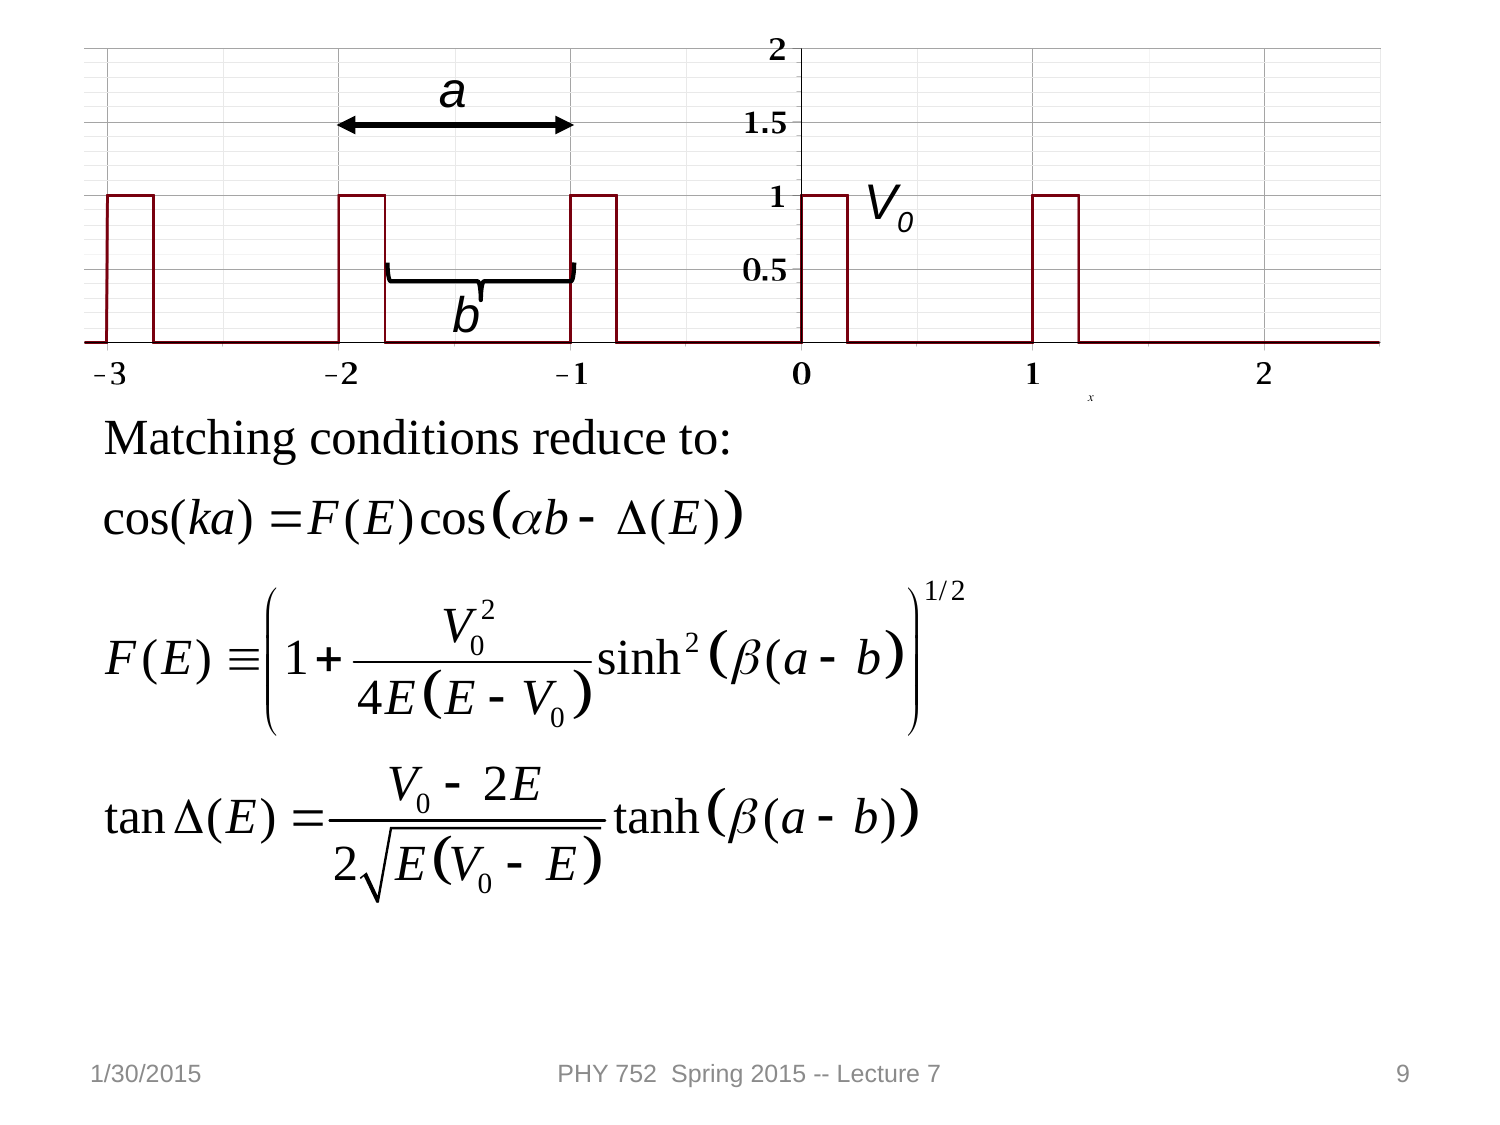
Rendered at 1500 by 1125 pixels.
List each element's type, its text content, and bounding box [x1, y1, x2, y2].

footer PHY 752 Spring 2015 -- Lecture 7 [512, 1042, 988, 1103]
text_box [74, 24, 1388, 409]
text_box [98, 412, 975, 910]
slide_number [75, 1042, 425, 1103]
slide_number 9 [1074, 1042, 1425, 1103]
